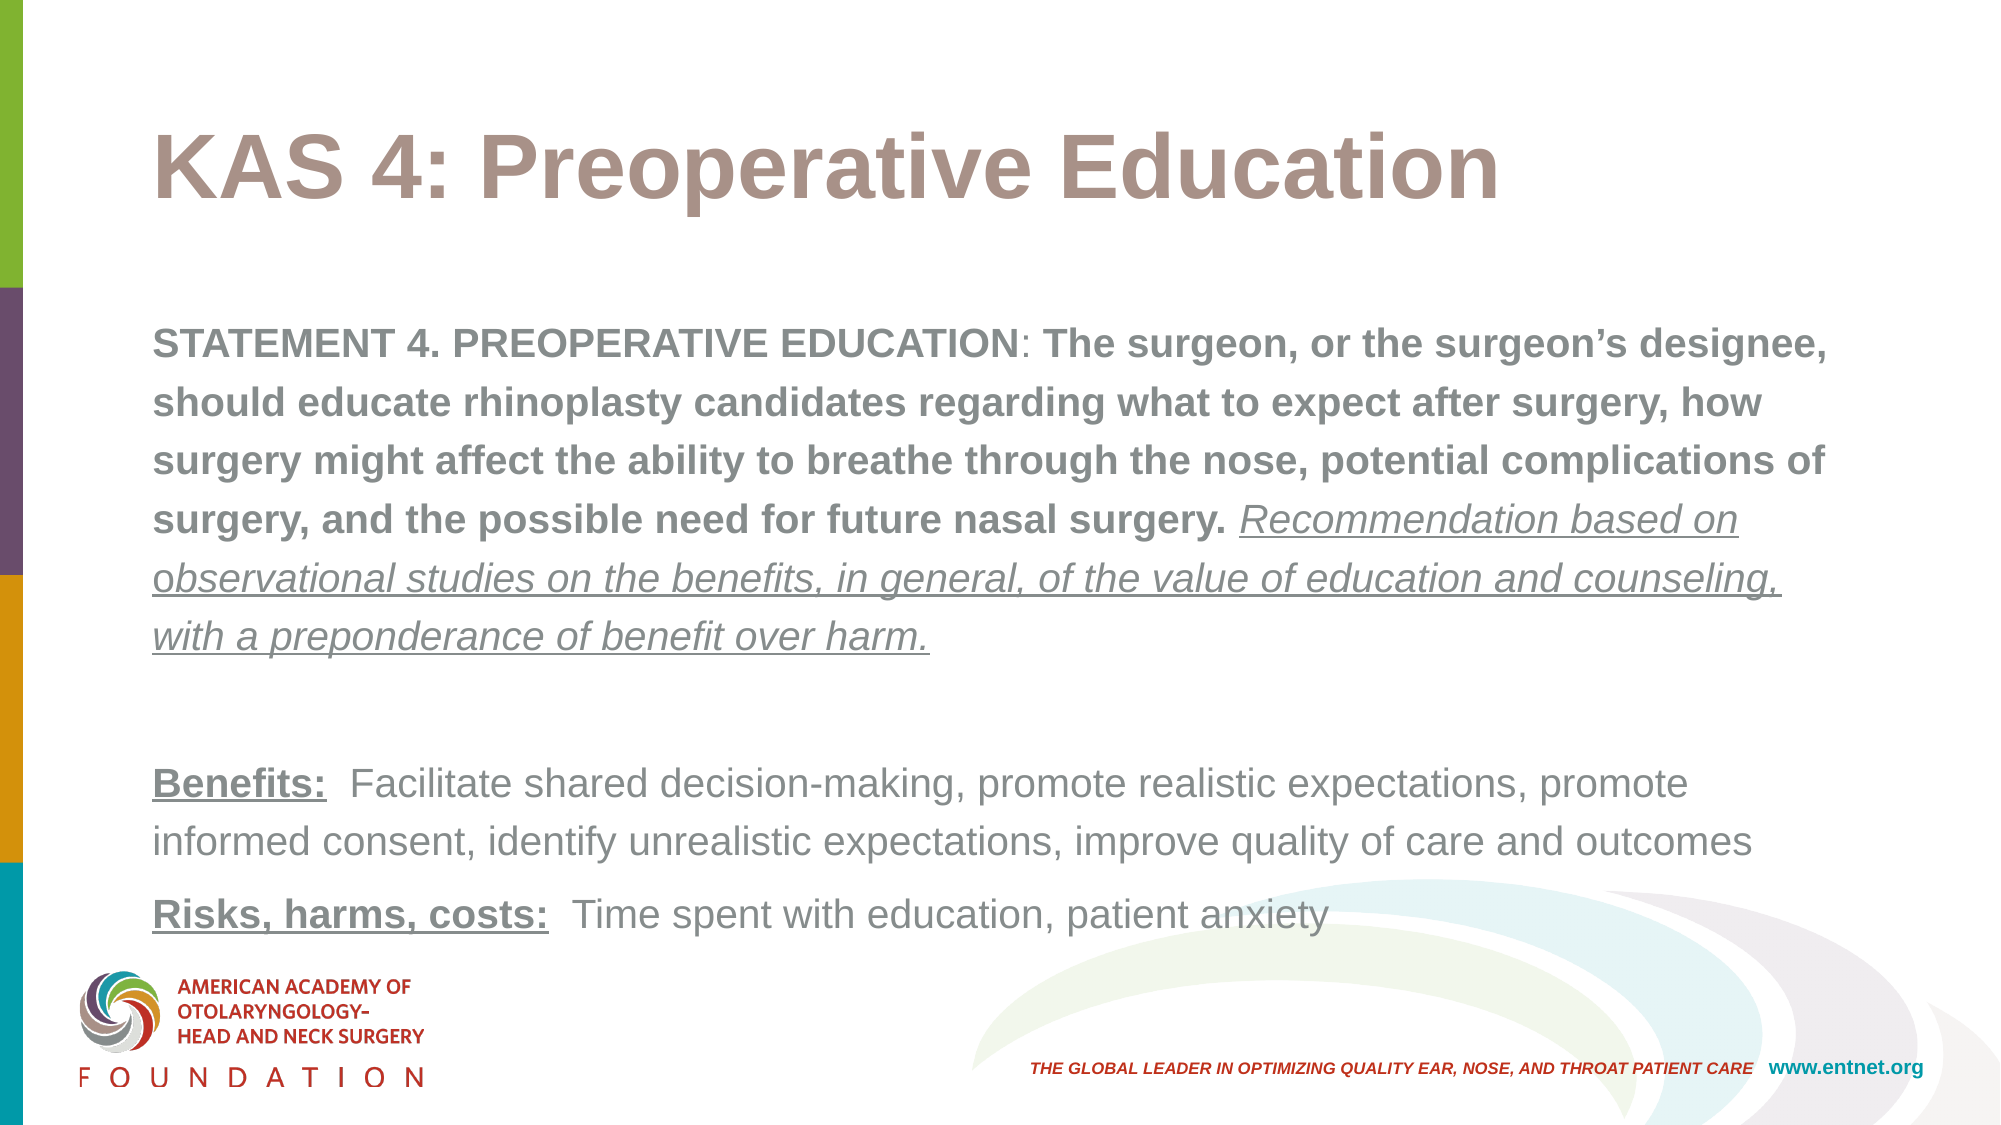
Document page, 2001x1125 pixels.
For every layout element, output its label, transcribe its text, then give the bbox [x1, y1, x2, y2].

list STATEMENT 4. PREOPERATIVE EDUCATION: The surgeon, or the surgeon’s designee, should educate rhinoplasty candidates regarding what to expect after surgery, how surgery might affect the ability to breathe through the nose, potential complications of surgery, and the possible need for future nasal surgery. Recommendation based on observational studies on the benefits, in general, of the value of education and counseling, with a preponderance of benefit over harm. Benefits: Facilitate shared decision-making, promote realistic expectations, promote informed consent, identify unrealistic expectations, improve quality of care and outcomes Risks, harms, costs: Time spent with education, patient anxiety [137, 299, 1863, 949]
picture [965, 780, 2001, 1125]
title KAS 4: Preoperative Education [137, 59, 1863, 278]
